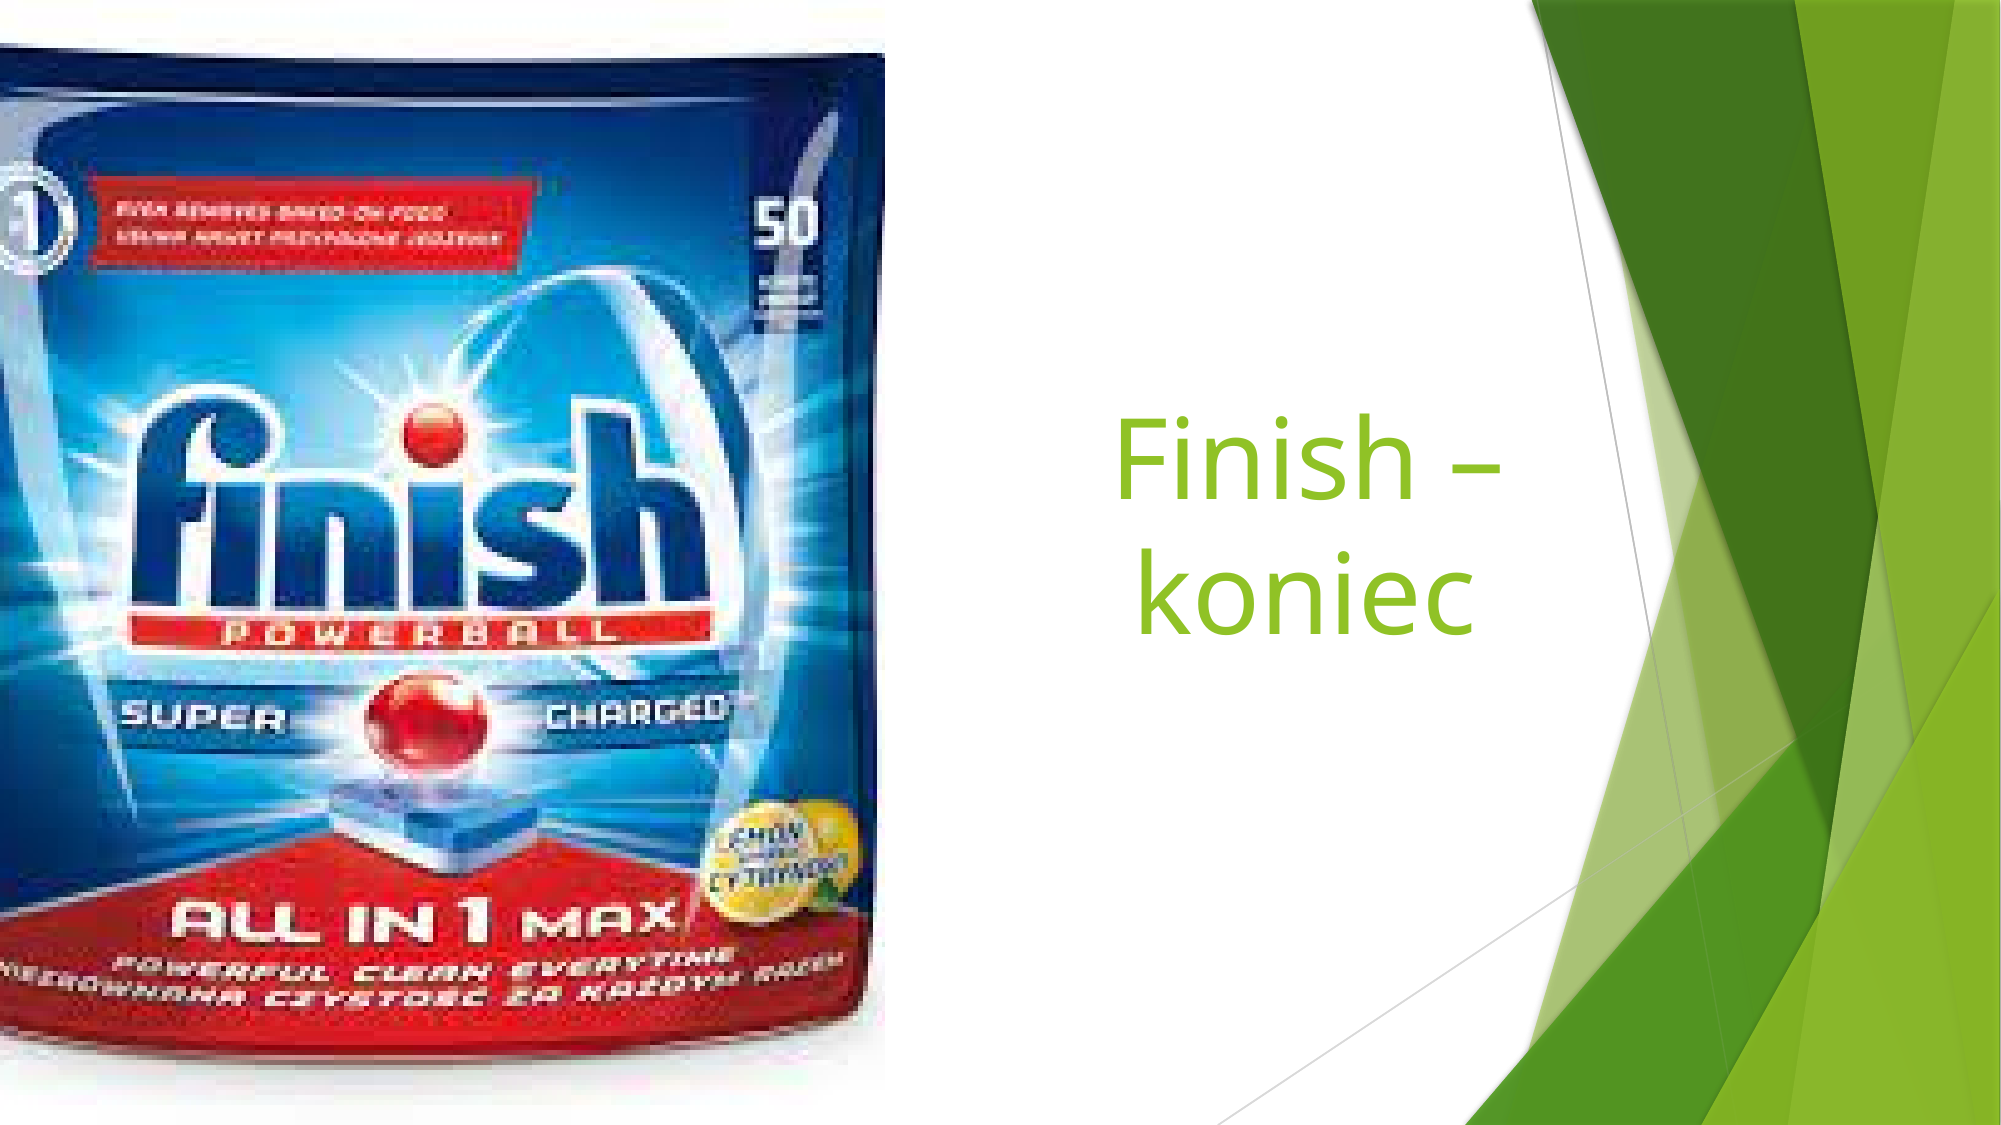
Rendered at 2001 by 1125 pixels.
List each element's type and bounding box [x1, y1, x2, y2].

list [0, 0, 886, 1125]
text_box [887, 0, 2000, 1125]
